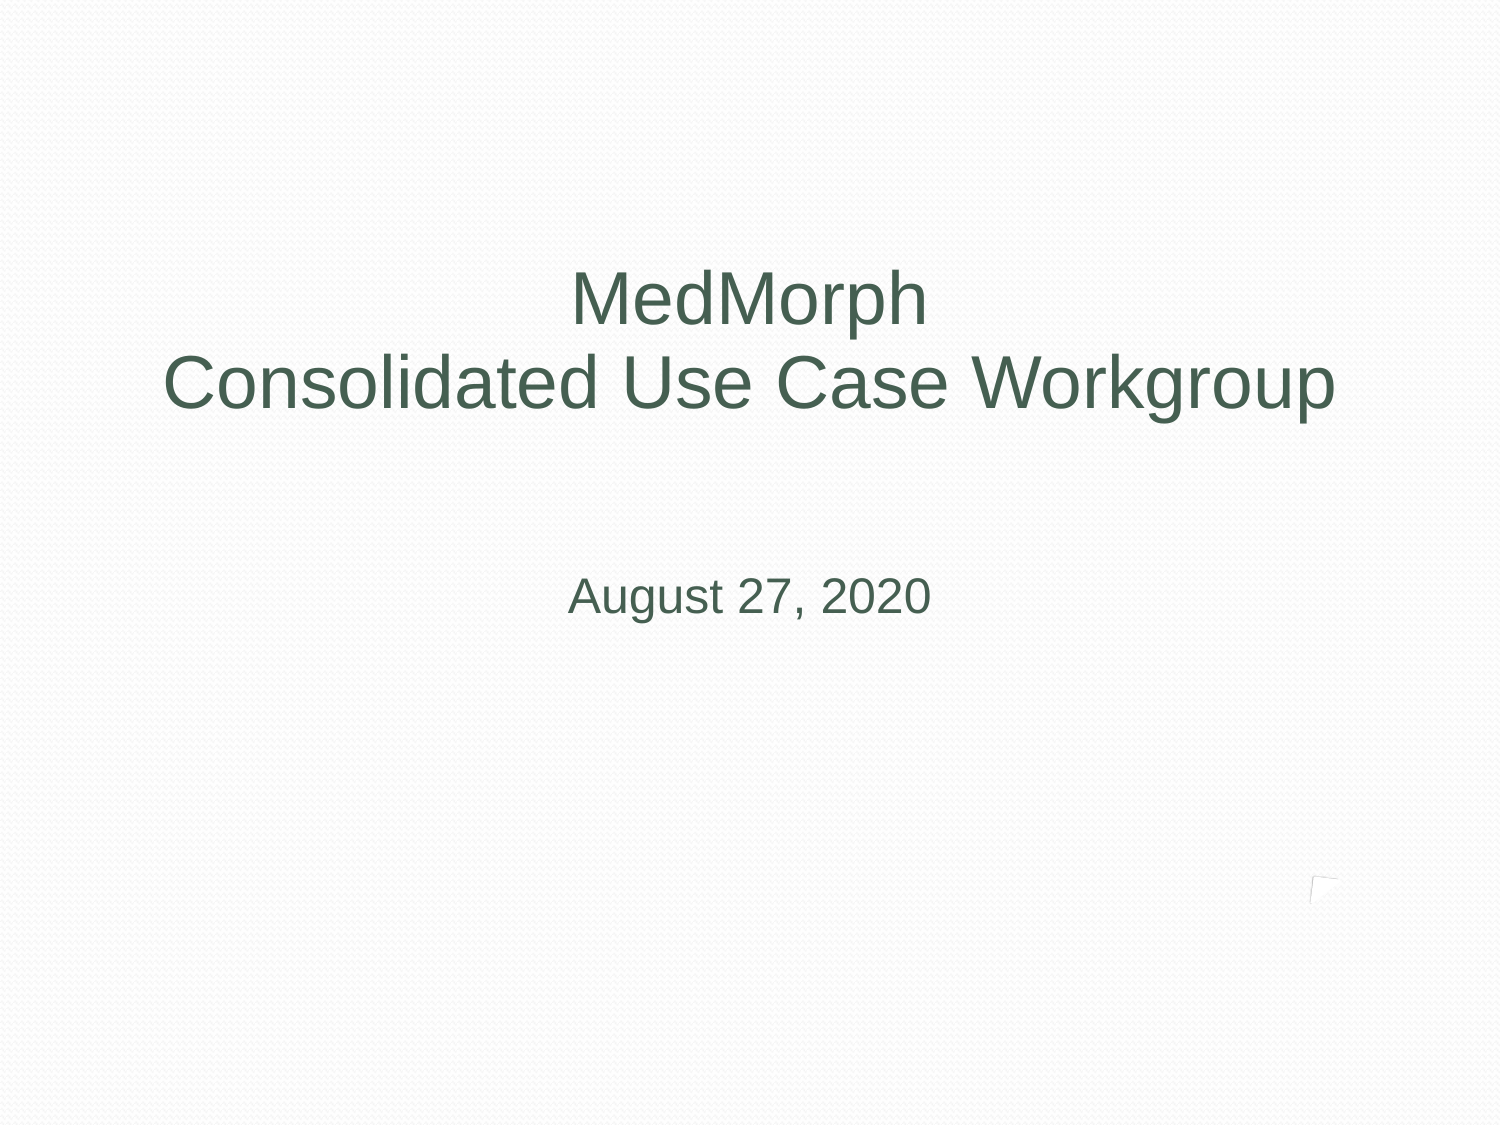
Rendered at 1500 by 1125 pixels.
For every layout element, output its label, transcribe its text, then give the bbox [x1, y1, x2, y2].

title MedMorph Consolidated Use Case Workgroup August 27, 2020 [30, 24, 1469, 688]
